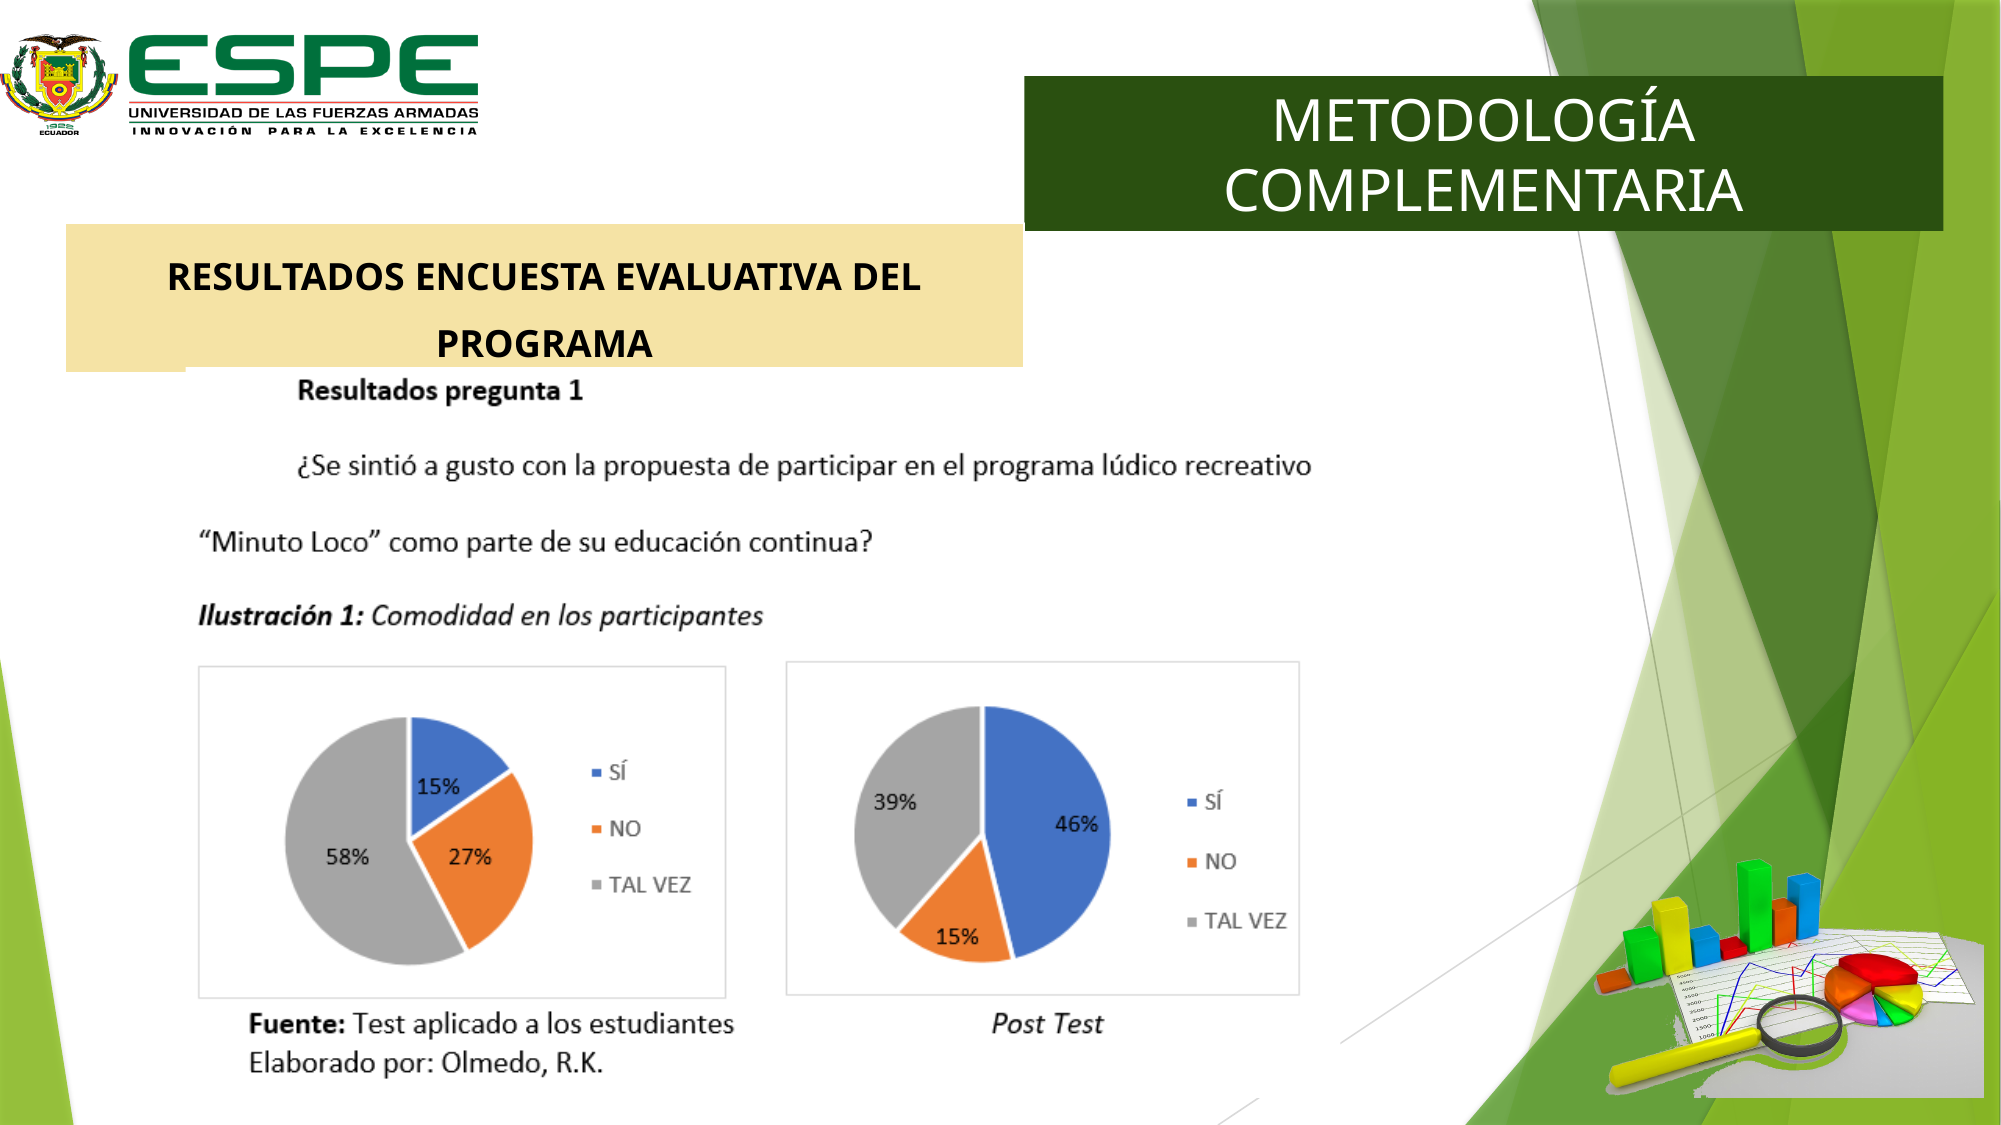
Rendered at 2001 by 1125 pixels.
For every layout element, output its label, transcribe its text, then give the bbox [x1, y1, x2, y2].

text_box METODOLOGÍA COMPLEMENTARIA [1024, 76, 1944, 231]
text_box RESULTADOS ENCUESTA EVALUATIVA DEL PROGRAMA [64, 222, 1025, 373]
picture [1572, 835, 1985, 1099]
picture [0, 33, 479, 136]
picture [185, 366, 1341, 1099]
